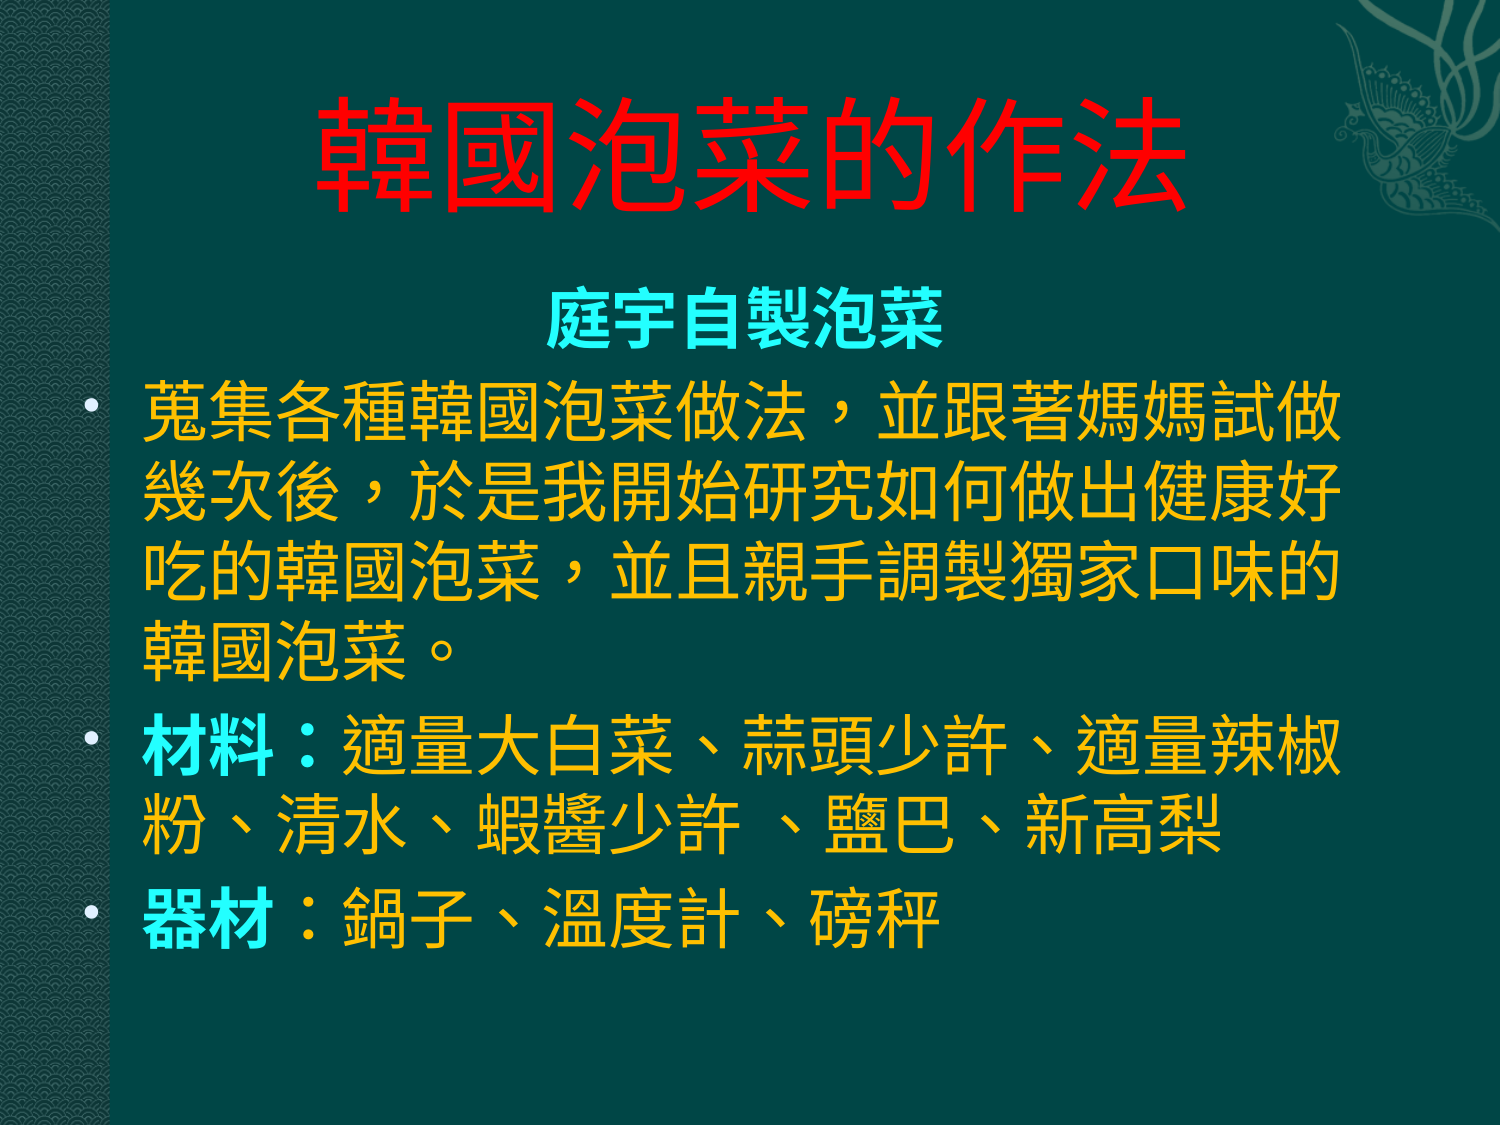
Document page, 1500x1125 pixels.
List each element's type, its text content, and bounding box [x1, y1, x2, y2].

picture [0, 0, 110, 1125]
list 庭宇自製泡菜 蒐集各種韓國泡菜做法，並跟著媽媽試做幾次後，於是我開始研究如何做出健康好吃的韓國泡菜，並且親手調製獨家口味的韓國泡菜。 材料：適量大白菜、蒜頭少許、適量辣椒粉、清水、蝦醬少許 、鹽巴、新高梨 器材：鍋子、溫度計、磅秤 [70, 269, 1421, 1012]
text_box 韓國泡菜的作法 [297, 70, 1210, 235]
